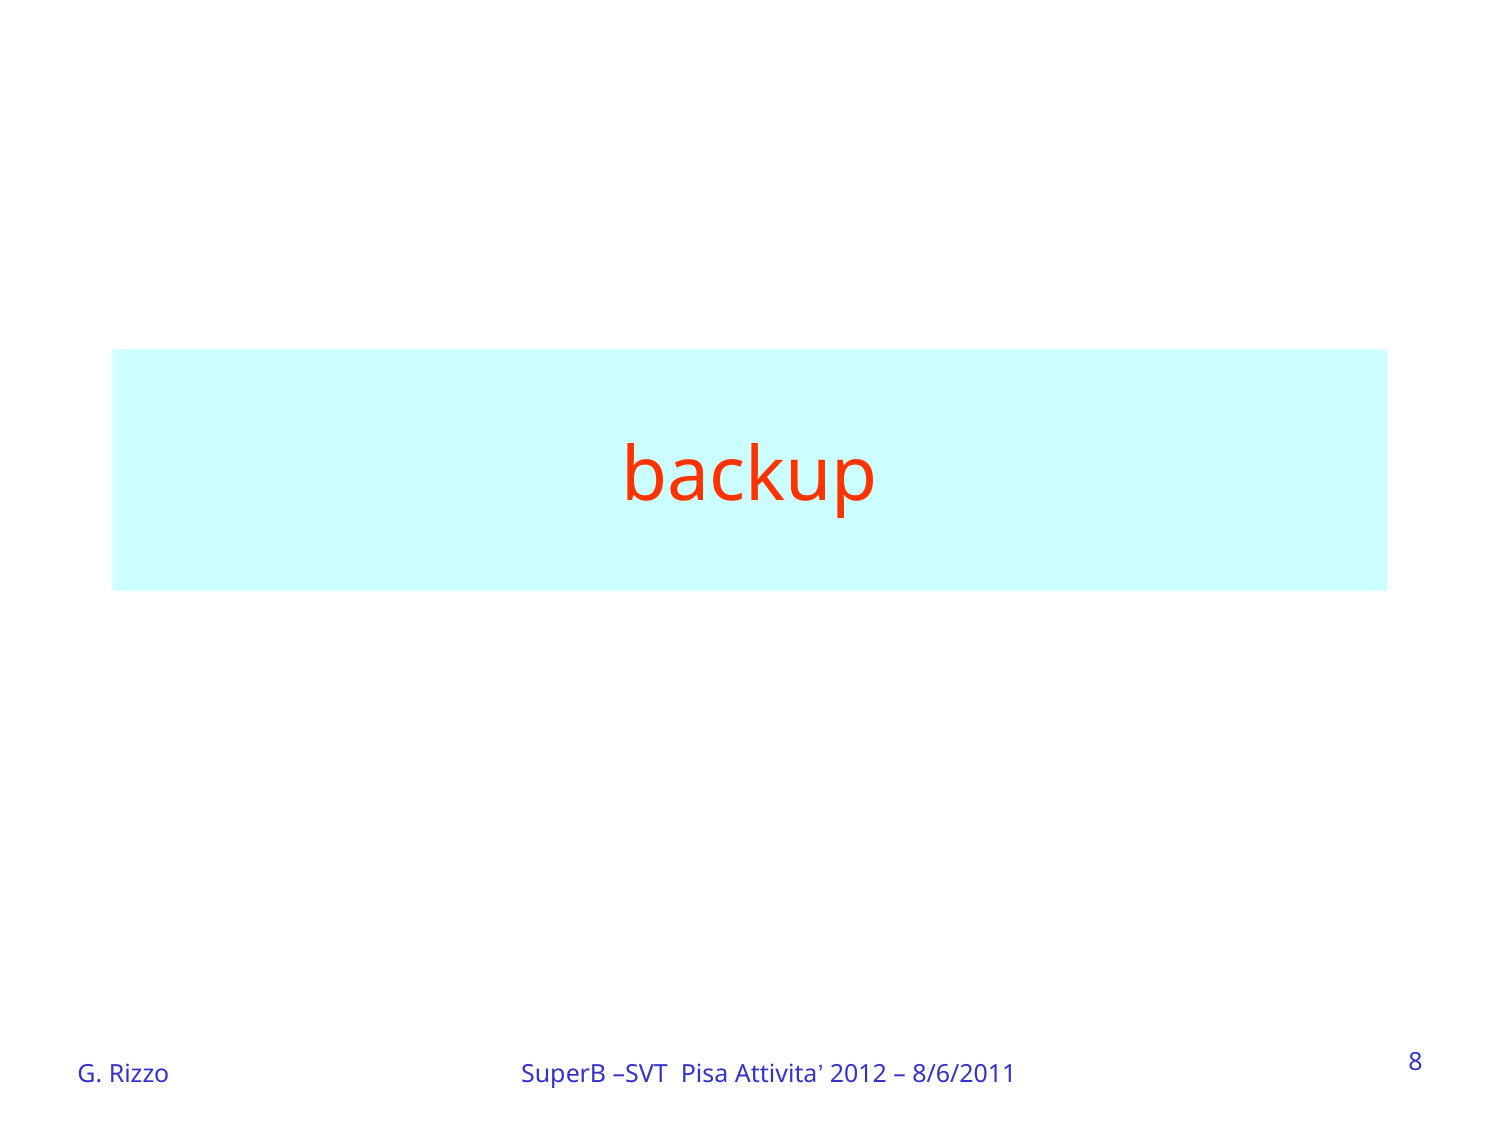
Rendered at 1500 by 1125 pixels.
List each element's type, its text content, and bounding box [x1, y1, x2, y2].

title backup [112, 349, 1388, 591]
slide_number 8 [1125, 1037, 1438, 1113]
footer SuperB –SVT Pisa Attivita’ 2012 – 8/6/2011 [399, 1050, 1138, 1125]
slide_number G. Rizzo [62, 1050, 388, 1125]
